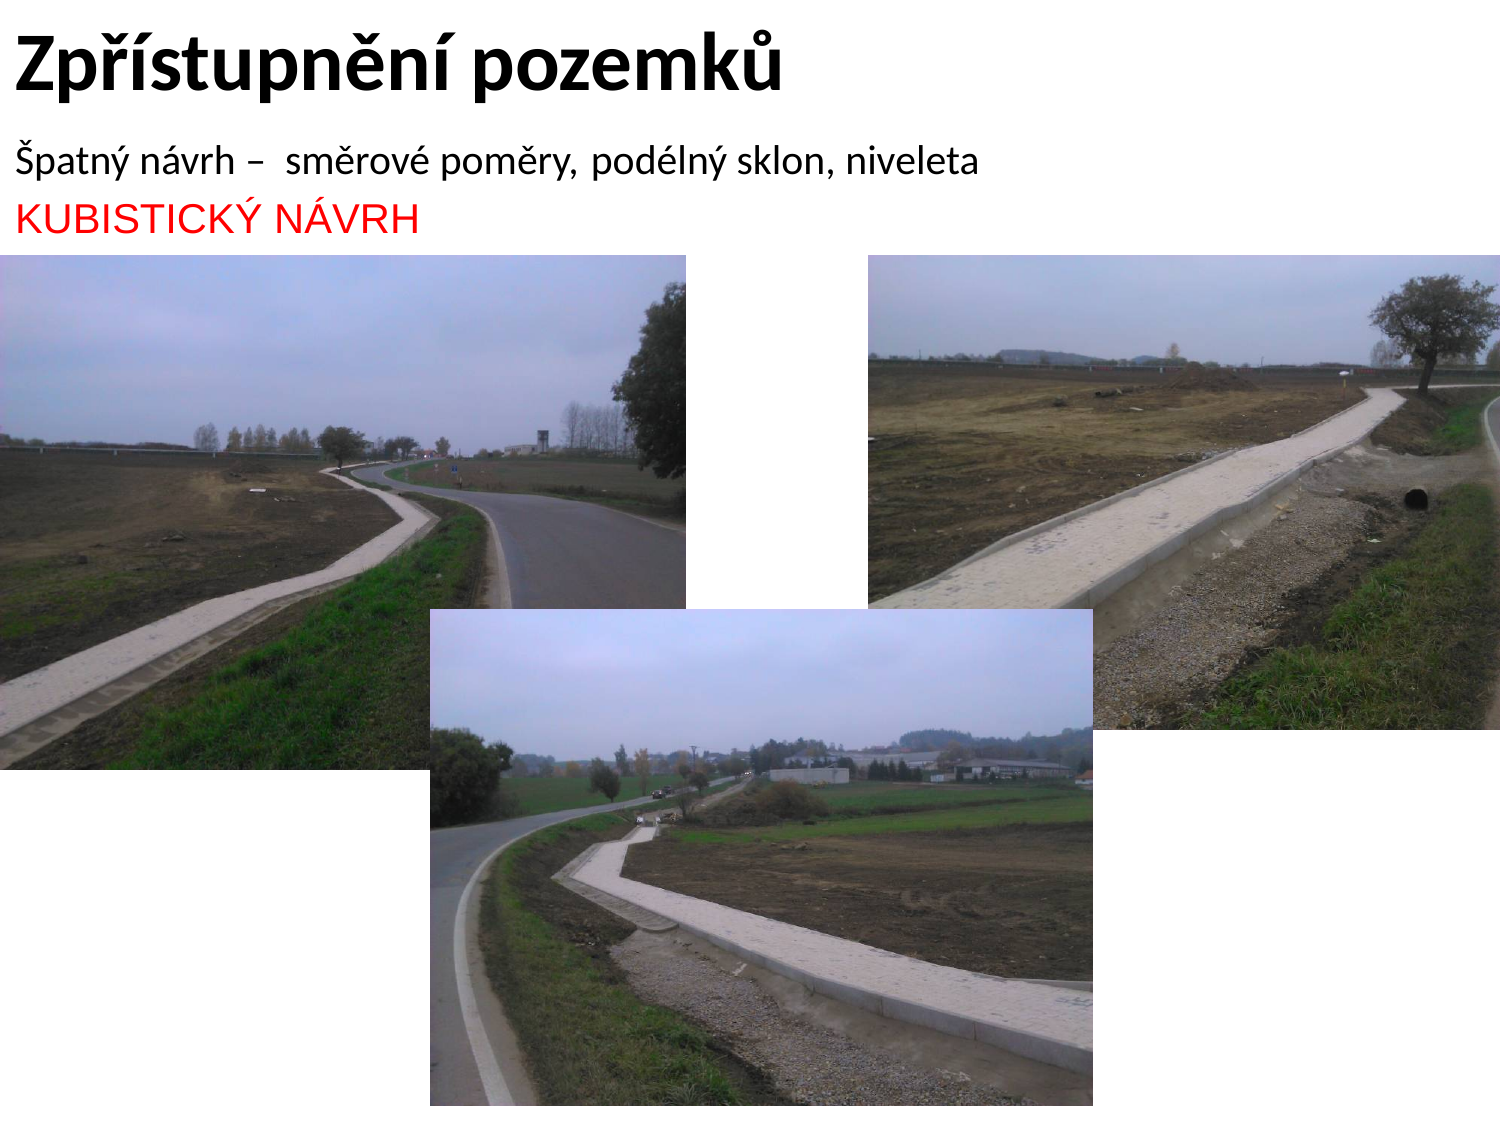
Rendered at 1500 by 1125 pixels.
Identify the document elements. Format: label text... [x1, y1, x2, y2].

title Zpřístupnění pozemků [0, 0, 1351, 188]
picture [0, 255, 1500, 1106]
list Špatný návrh – směrové poměry, podélný sklon, niveleta KUBISTICKÝ NÁVRH [0, 125, 1306, 516]
